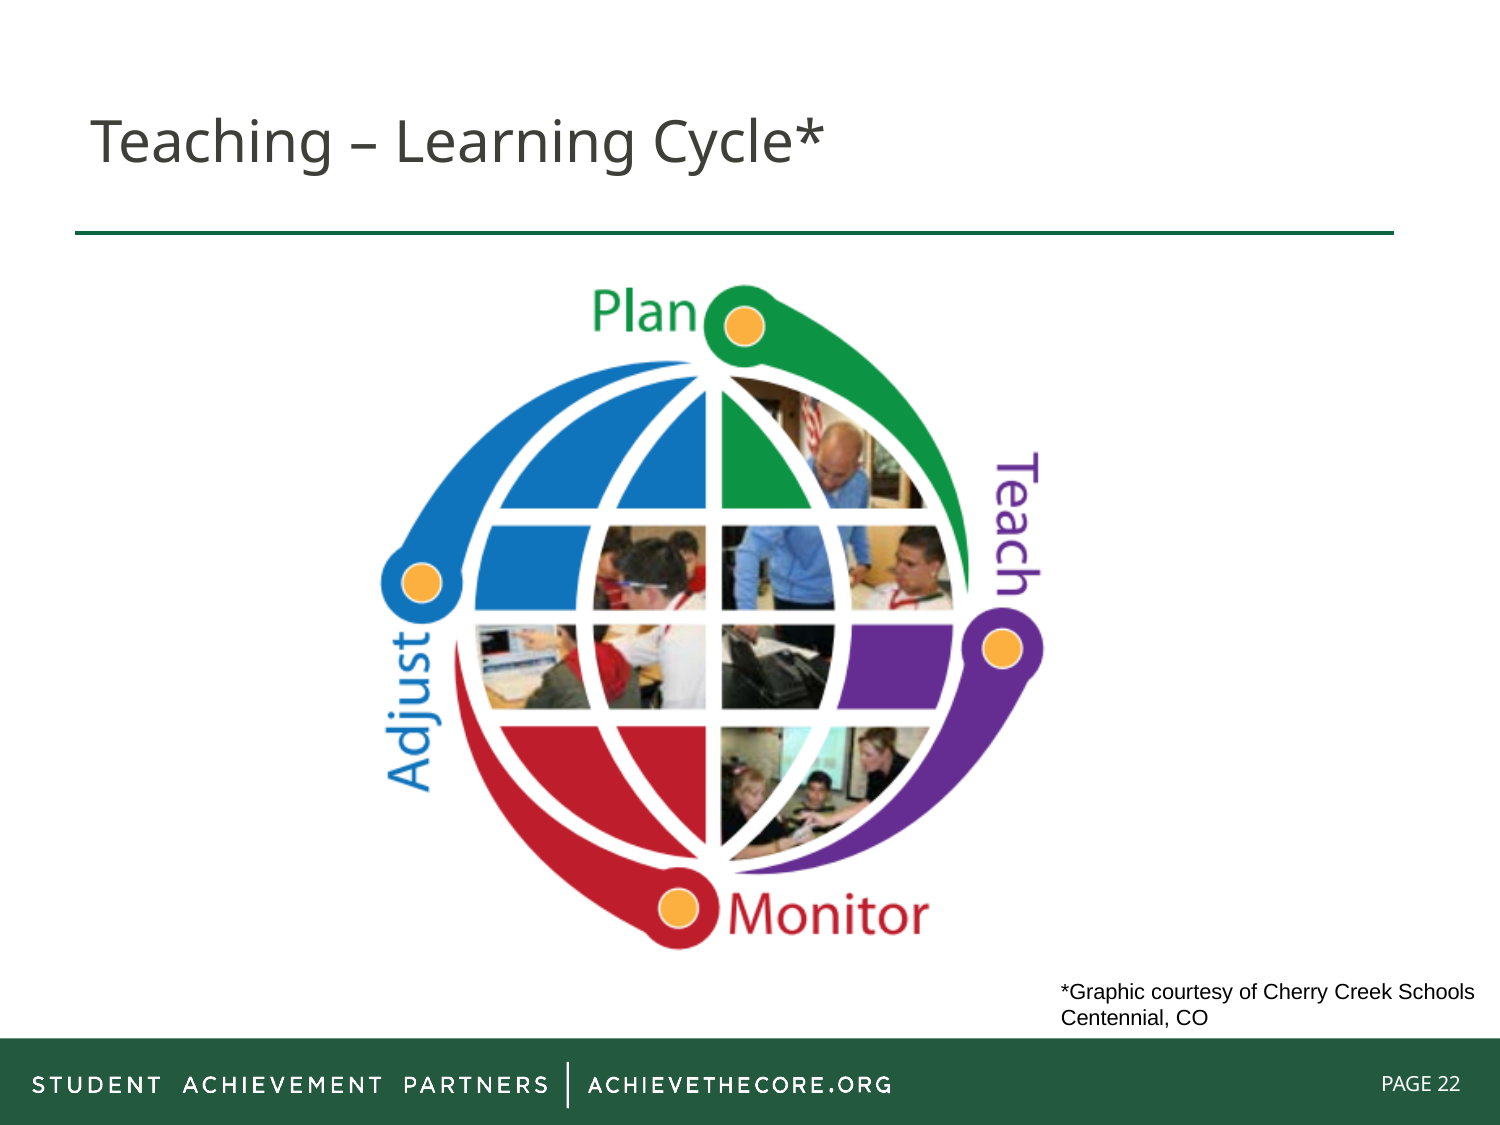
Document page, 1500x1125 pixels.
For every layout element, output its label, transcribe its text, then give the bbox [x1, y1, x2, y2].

picture [260, 249, 1174, 996]
text_box *Graphic courtesy of Cherry Creek Schools Centennial, CO [1045, 970, 1500, 1039]
picture [12, 1055, 911, 1112]
title Teaching – Learning Cycle* [75, 45, 1425, 233]
